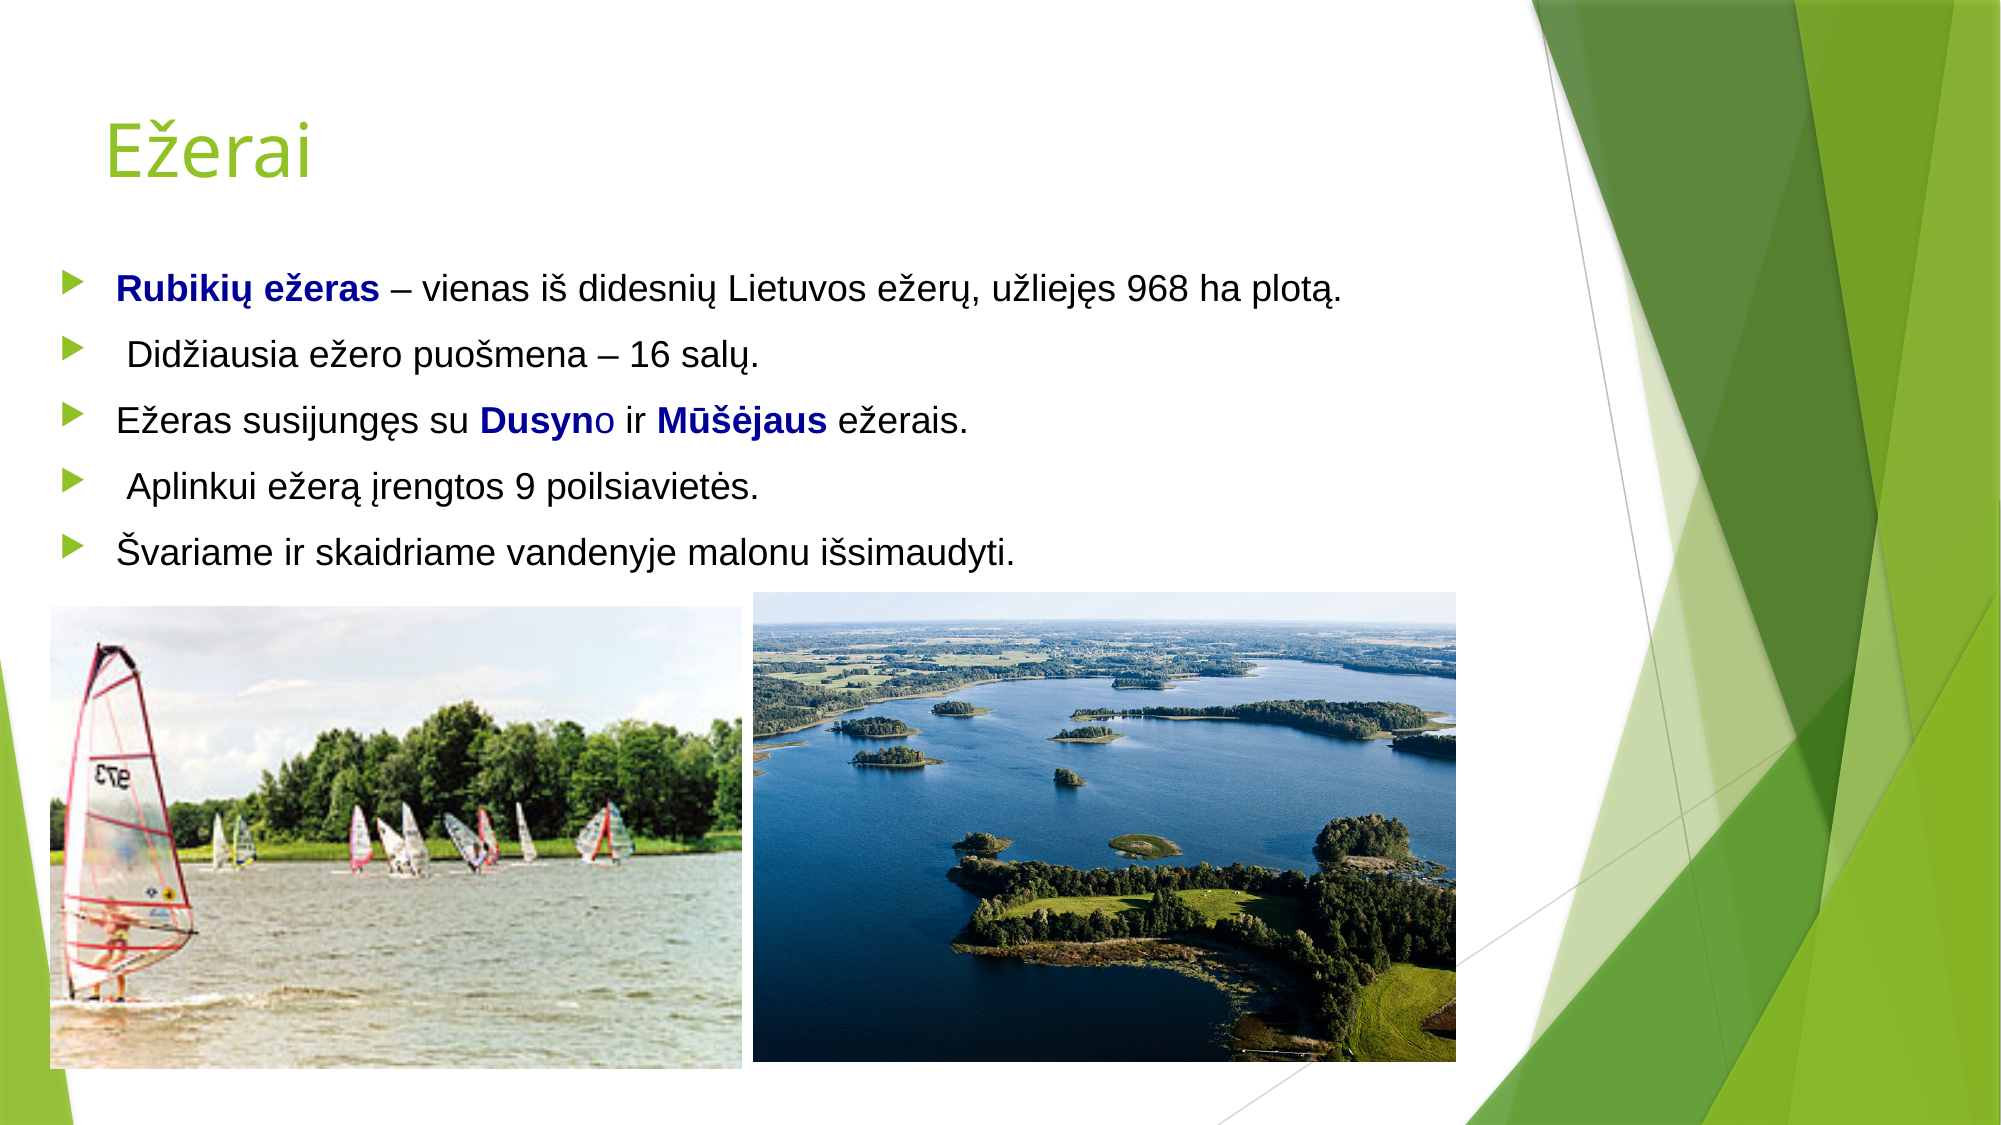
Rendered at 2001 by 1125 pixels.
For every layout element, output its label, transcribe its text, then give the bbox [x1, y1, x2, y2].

picture [752, 592, 1457, 1062]
title Ežerai [89, 95, 1500, 312]
list Rubikių ežeras – vienas iš didesnių Lietuvos ežerų, užliejęs 968 ha plotą. Didžiausia ežero puošmena – 16 salų. Ežeras susijungęs su Dusyno ir Mūšėjaus ežerais. Aplinkui ežerą įrengtos 9 poilsiavietės. Švariame ir skaidriame vandenyje malonu išsimaudyti. [44, 256, 1455, 894]
picture [50, 606, 743, 1070]
